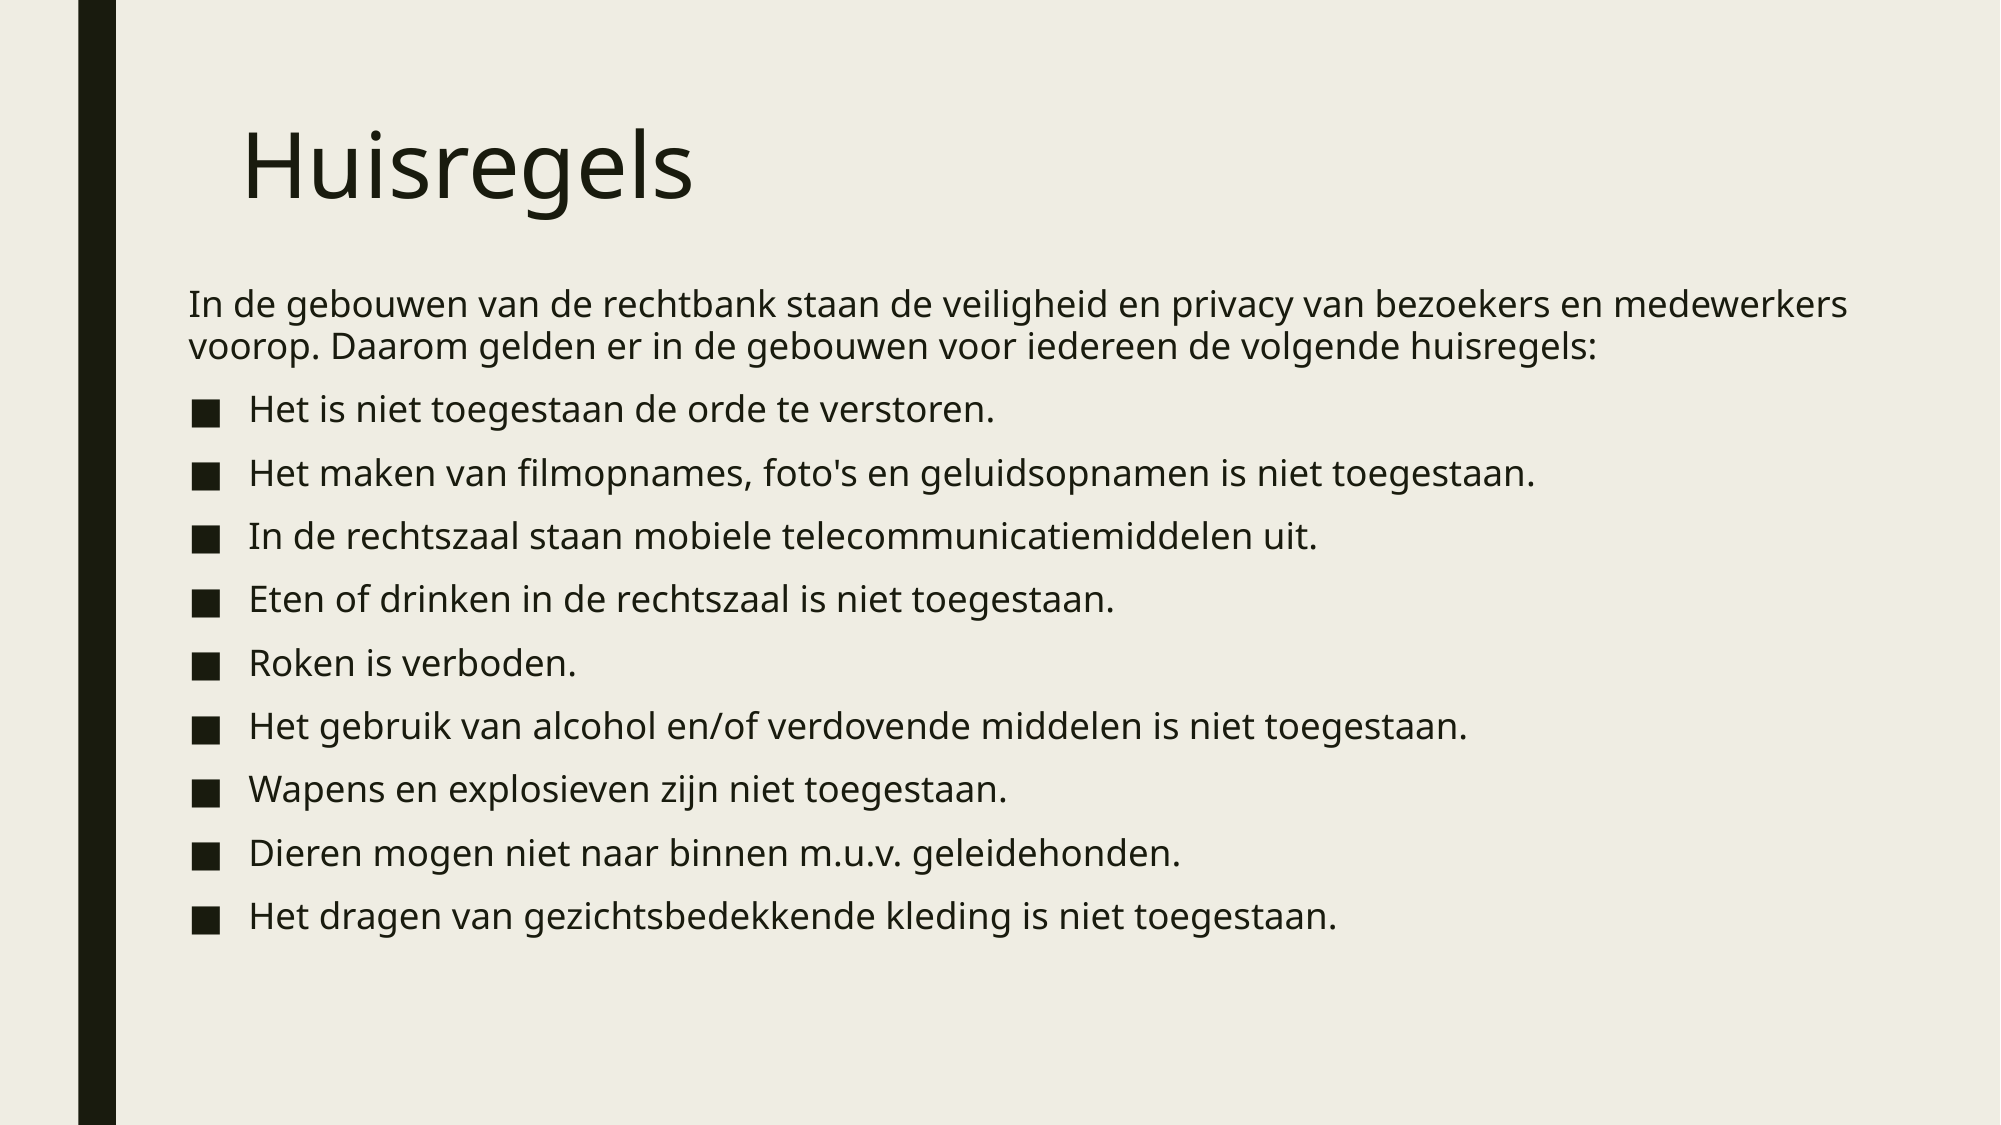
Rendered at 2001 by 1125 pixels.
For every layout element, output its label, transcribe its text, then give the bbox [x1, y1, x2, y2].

title Huisregels [225, 112, 1800, 277]
list In de gebouwen van de rechtbank staan de veiligheid en privacy van bezoekers en medewerkers voorop. Daarom gelden er in de gebouwen voor iedereen de volgende huisregels: Het is niet toegestaan de orde te verstoren. Het maken van filmopnames, foto's en geluidsopnamen is niet toegestaan. In de rechtszaal staan mobiele telecommunicatiemiddelen uit. Eten of drinken in de rechtszaal is niet toegestaan. Roken is verboden. Het gebruik van alcohol en/of verdovende middelen is niet toegestaan. Wapens en explosieven zijn niet toegestaan. Dieren mogen niet naar binnen m.u.v. geleidehonden. Het dragen van gezichtsbedekkende kleding is niet toegestaan. [173, 277, 1894, 961]
